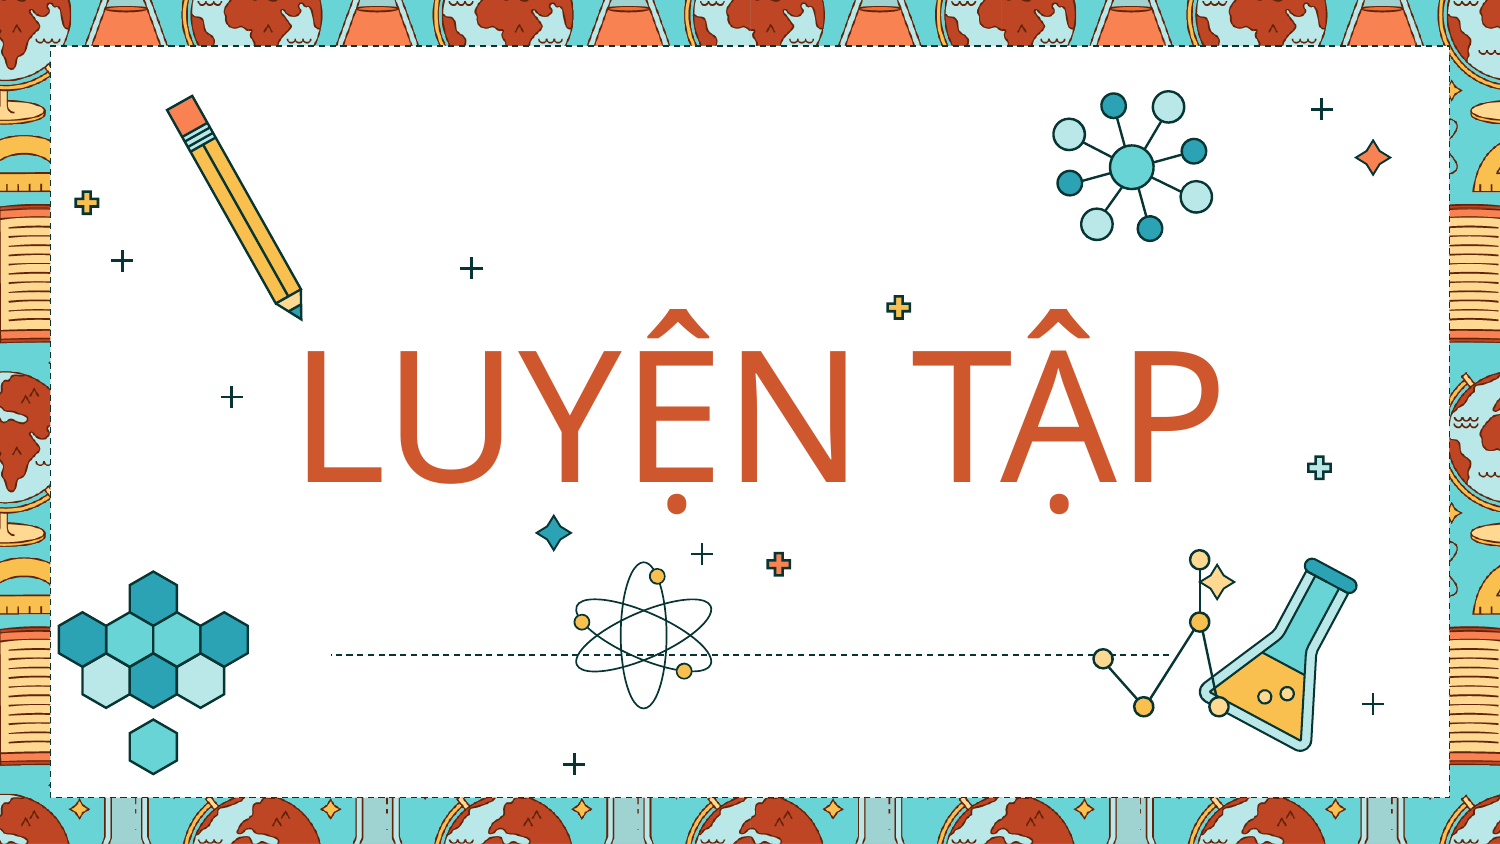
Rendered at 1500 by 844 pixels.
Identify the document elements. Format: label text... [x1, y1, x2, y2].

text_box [460, 256, 483, 280]
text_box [1050, 89, 1216, 243]
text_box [1310, 97, 1333, 121]
title LUYỆN TẬP [188, 267, 1331, 551]
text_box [220, 385, 243, 409]
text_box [1353, 138, 1393, 177]
picture [0, 0, 1500, 844]
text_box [534, 513, 792, 776]
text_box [1091, 548, 1231, 718]
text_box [886, 294, 912, 321]
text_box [110, 249, 134, 273]
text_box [690, 542, 714, 566]
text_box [165, 93, 303, 322]
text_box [74, 190, 100, 216]
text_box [1197, 455, 1385, 743]
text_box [57, 569, 250, 776]
